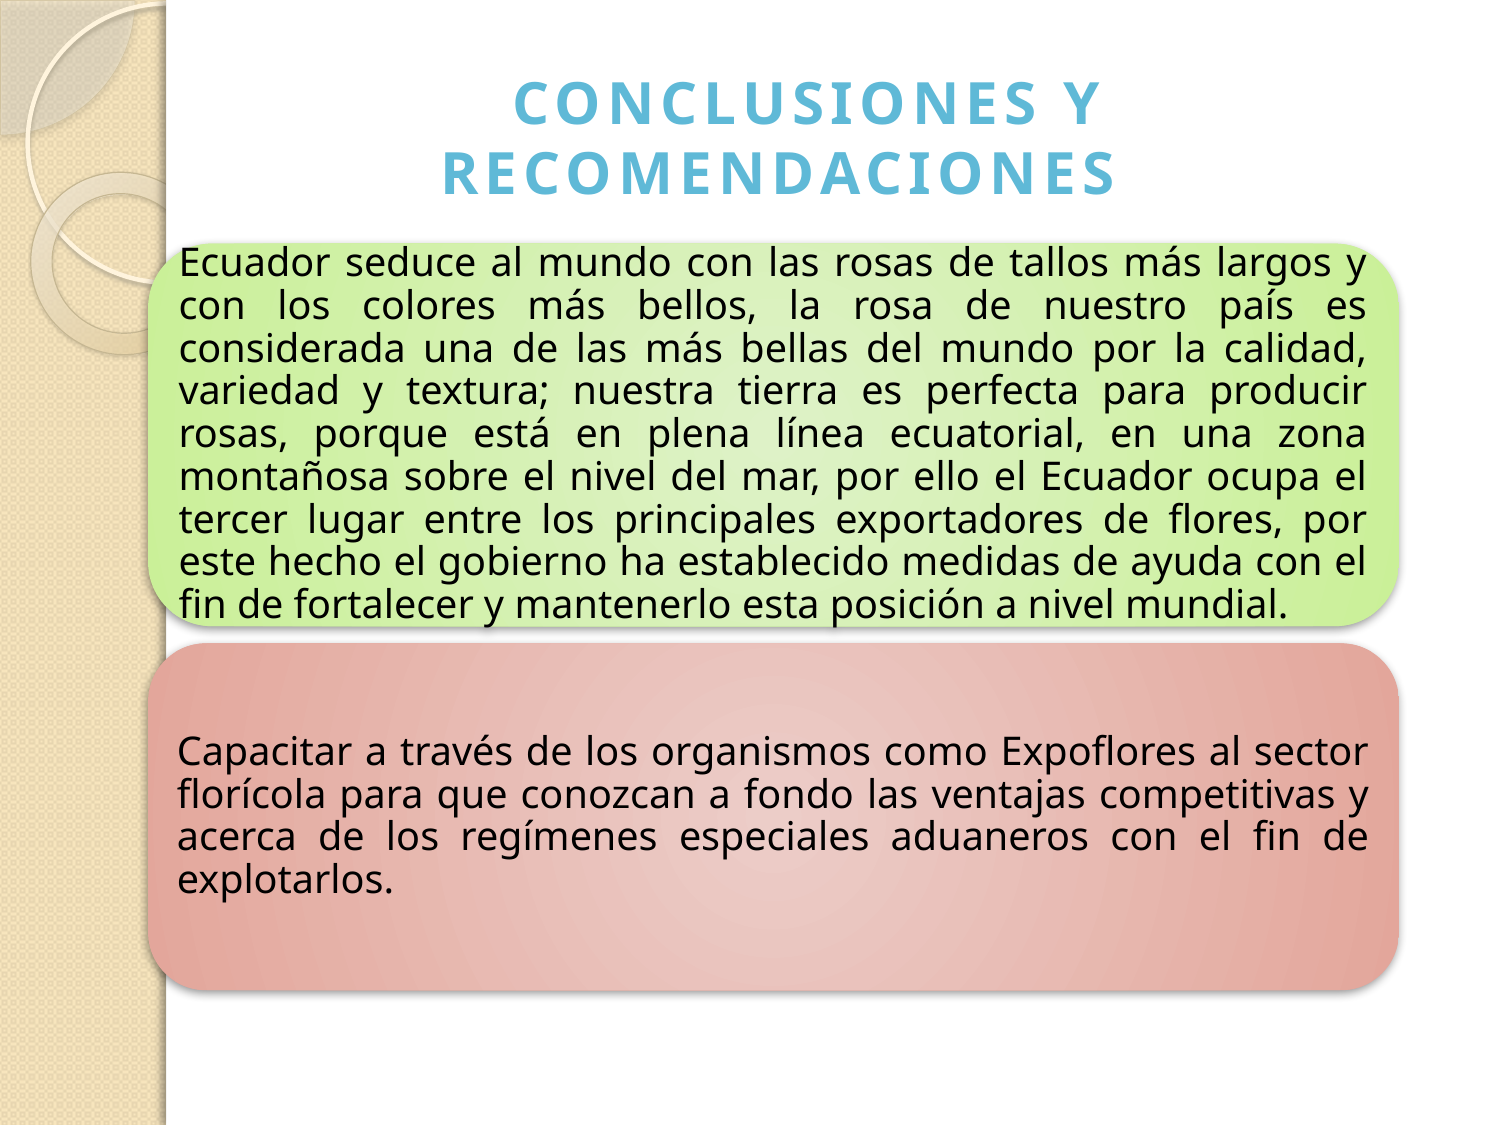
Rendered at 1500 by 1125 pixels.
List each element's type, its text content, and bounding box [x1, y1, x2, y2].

title CONCLUSIONES Y RECOMENDACIONES [194, 42, 1425, 231]
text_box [147, 243, 1400, 991]
